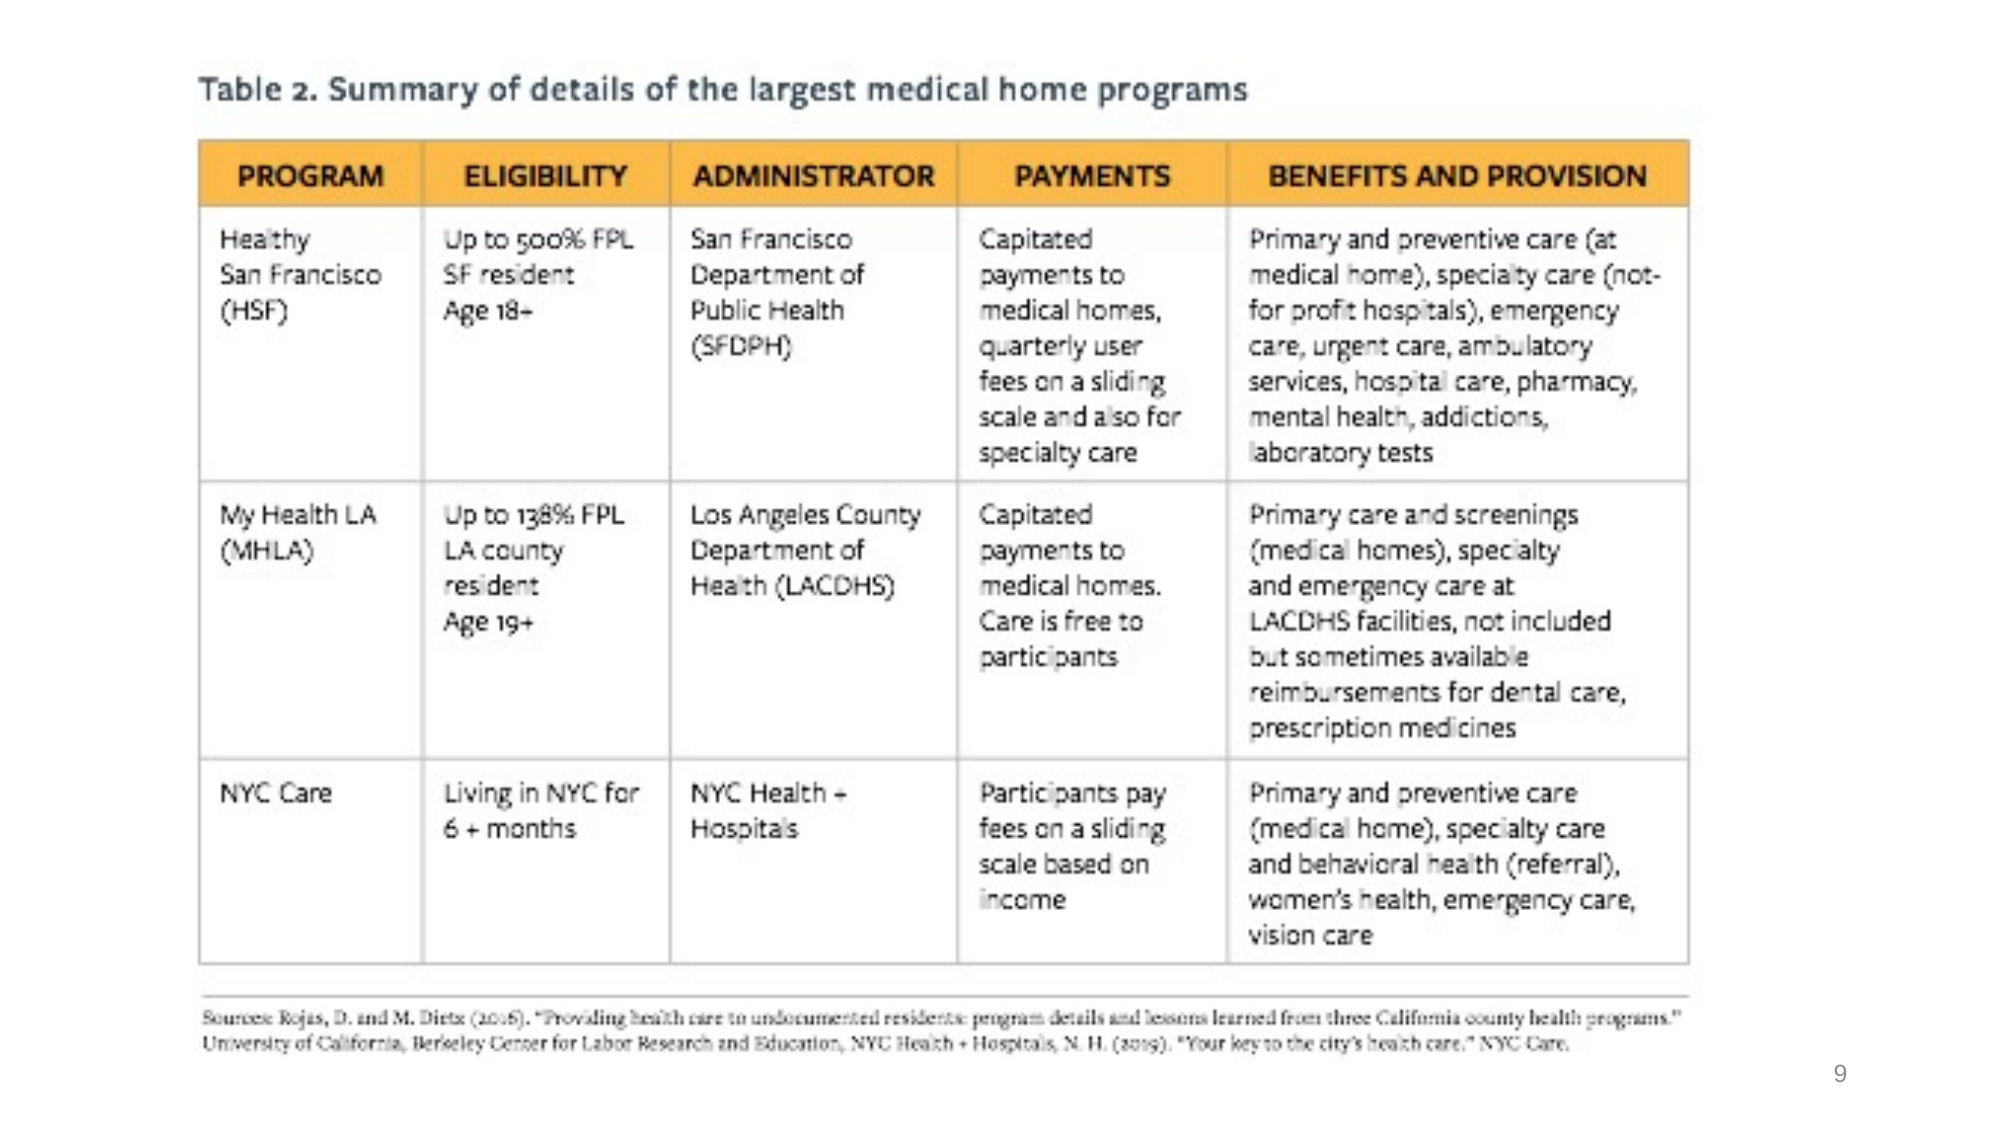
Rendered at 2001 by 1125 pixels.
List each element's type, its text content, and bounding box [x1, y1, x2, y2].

picture [193, 60, 1703, 1065]
slide_number 9 [1412, 1042, 1863, 1103]
